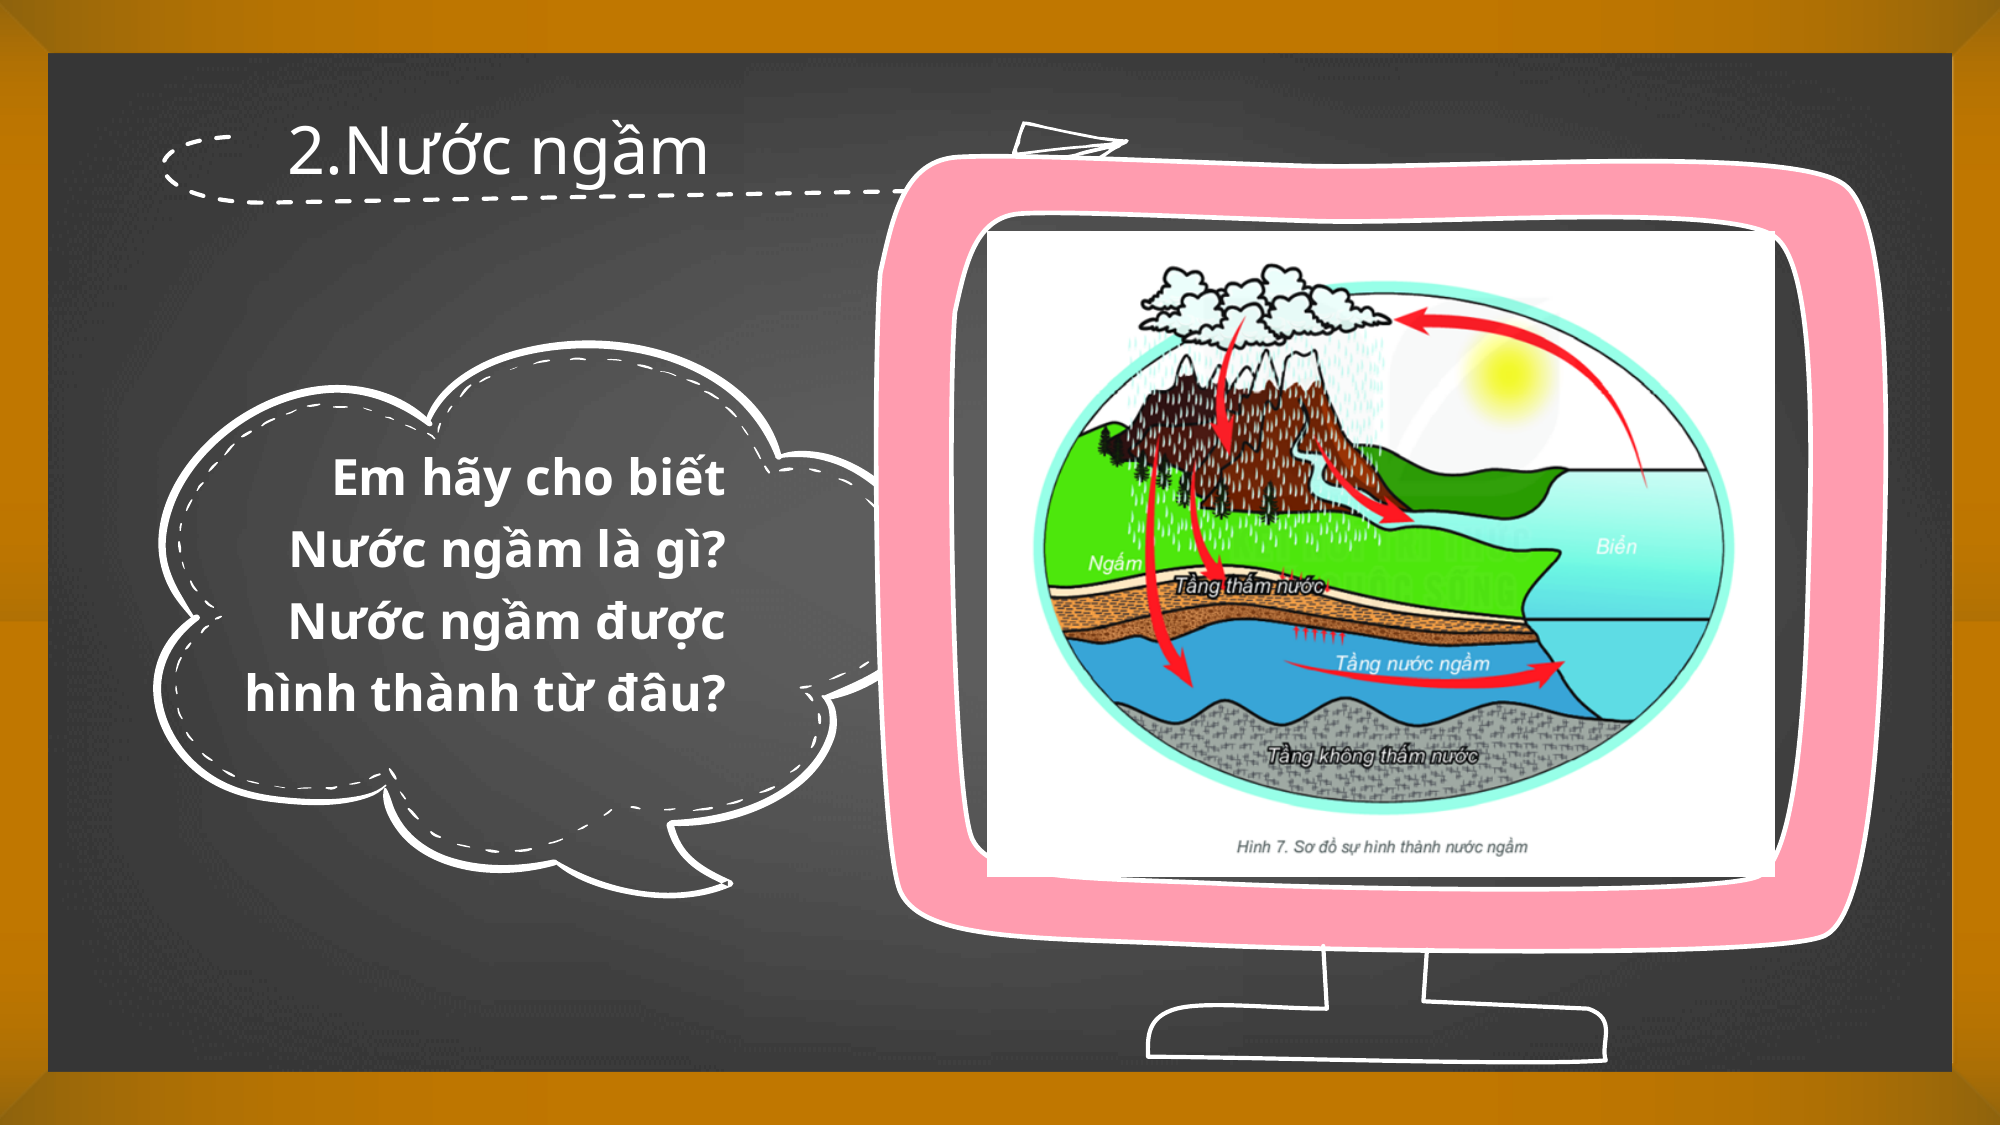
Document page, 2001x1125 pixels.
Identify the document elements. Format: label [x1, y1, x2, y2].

text_box [136, 337, 876, 906]
text_box [163, 100, 1129, 203]
text_box [876, 156, 1886, 1063]
picture [0, 0, 2000, 1125]
